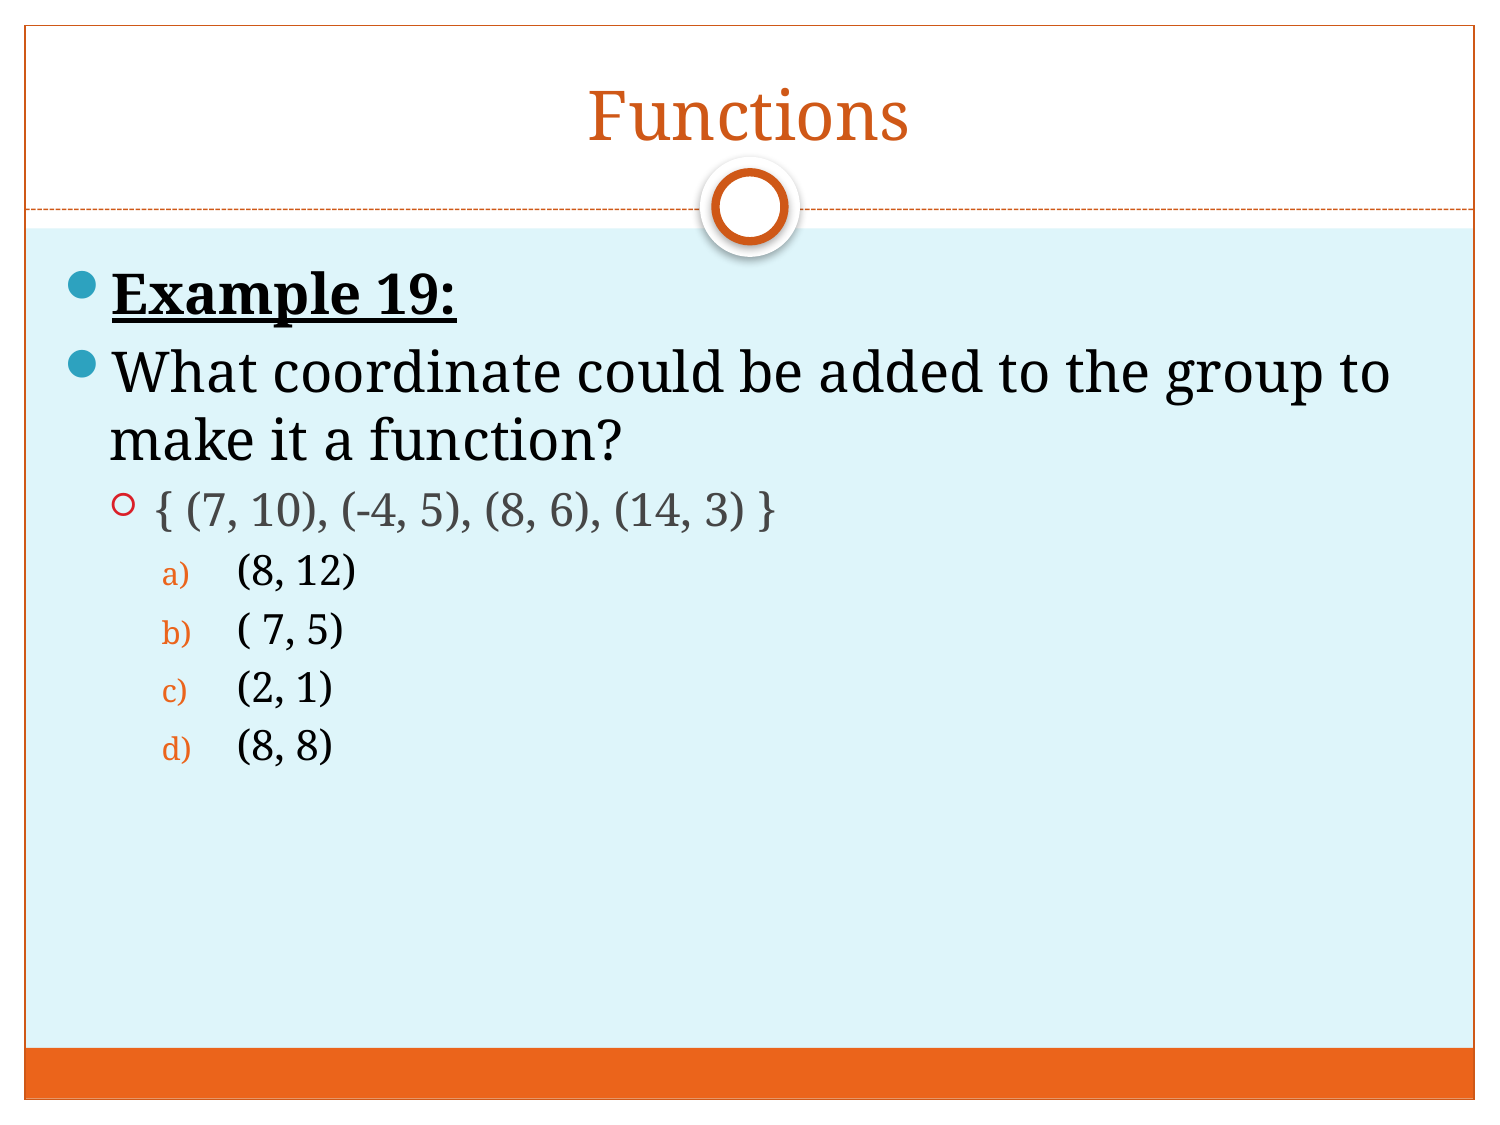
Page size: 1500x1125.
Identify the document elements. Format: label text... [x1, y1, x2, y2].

title Functions [49, 37, 1450, 162]
list Example 19: What coordinate could be added to the group to make it a function? { (7, 10), (-4, 5), (8, 6), (14, 3) } (8, 12) ( 7, 5) (2, 1) (8, 8) [49, 250, 1445, 1001]
